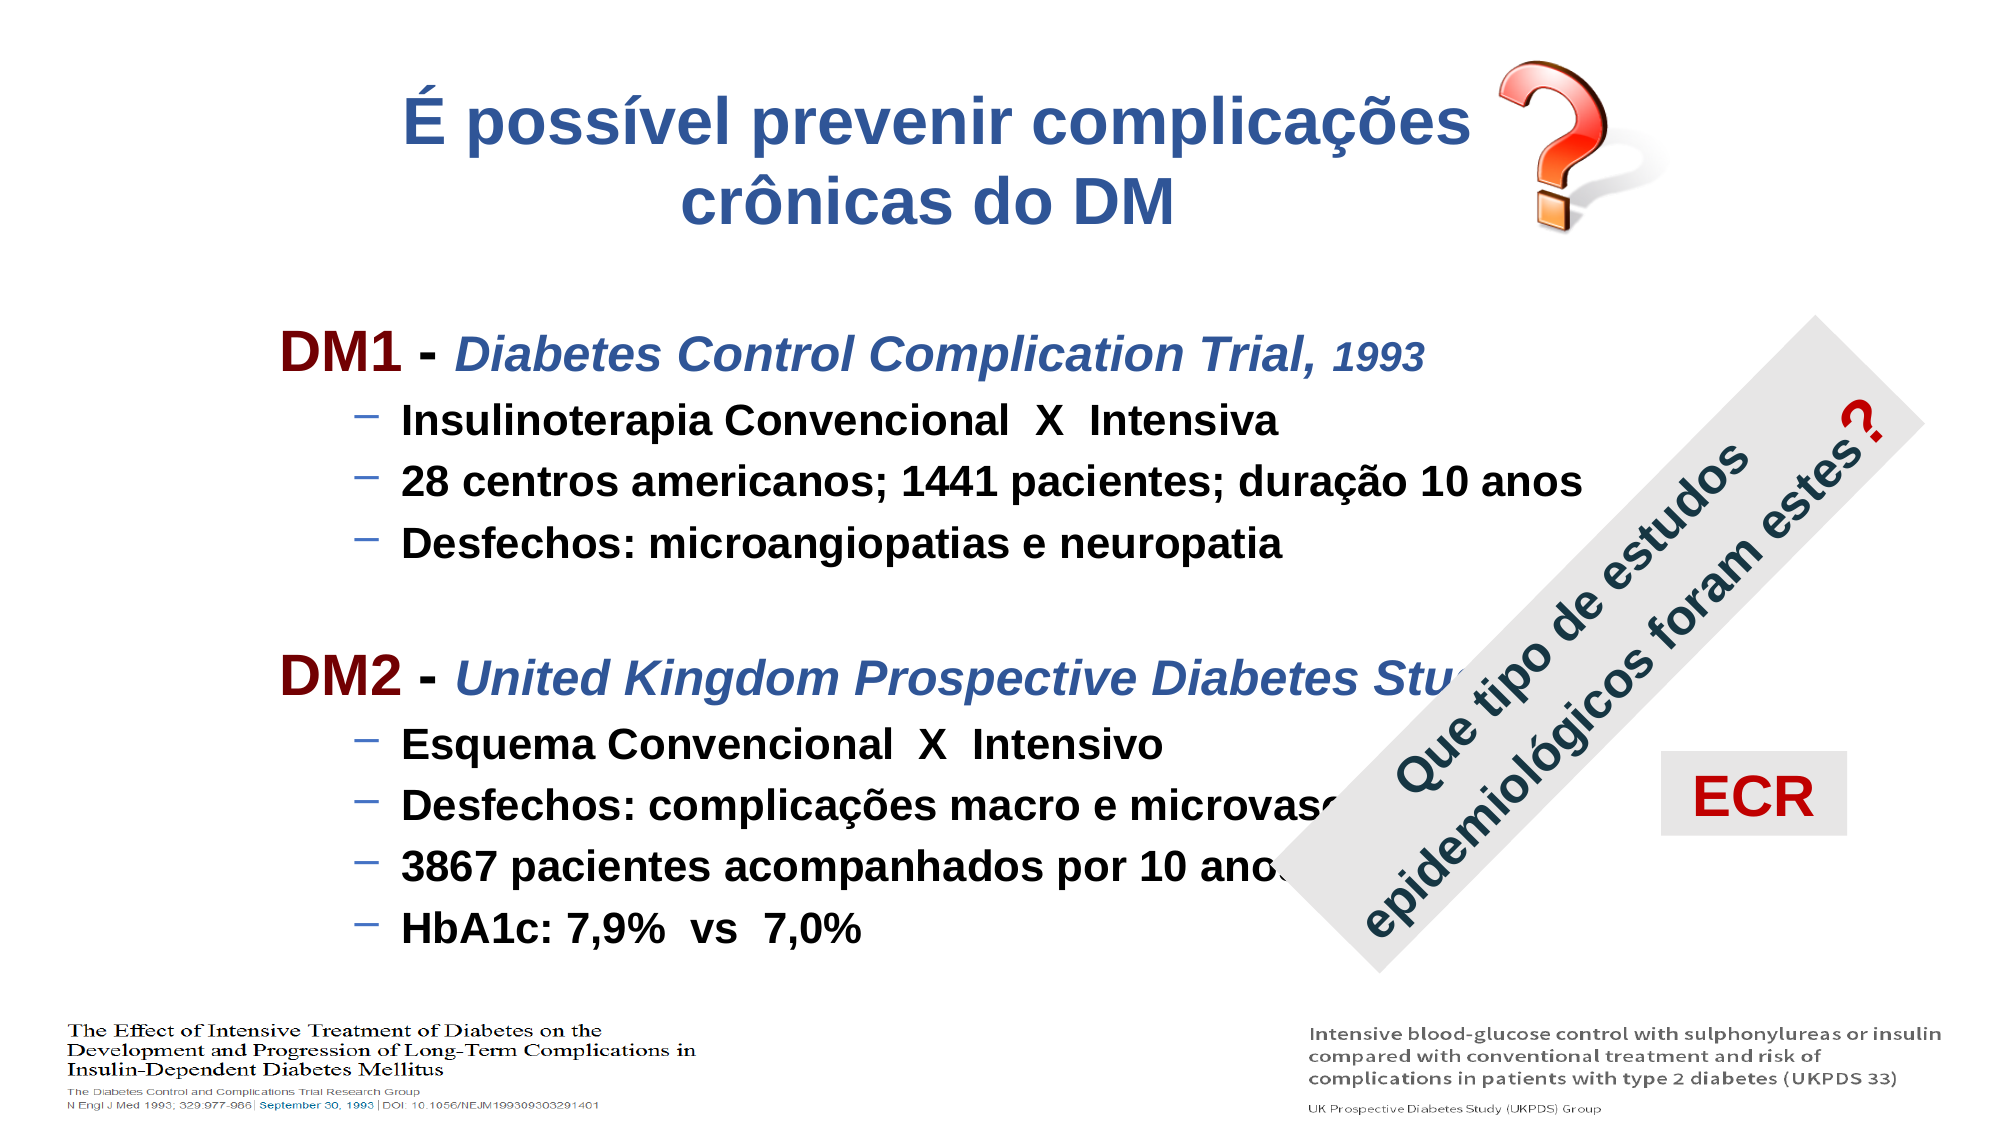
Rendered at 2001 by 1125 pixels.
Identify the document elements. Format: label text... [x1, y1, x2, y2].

text_box Que tipo de estudos epidemiológicos foram estes? [1269, 314, 1926, 974]
picture [1472, 49, 1670, 247]
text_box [61, 1017, 1948, 1117]
text_box DM1 - Diabetes Control Complication Trial, 1993 Insulinoterapia Convencional X Intensiva 28 centros americanos; 1441 pacientes; duração 10 anos Desfechos: microangiopatias e neuropatia DM2 - United Kingdom Prospective Diabetes Study, 1998 Esquema Convencional X Intensivo Desfechos: complicações macro e microvasculares 3867 pacientes acompanhados por 10 anos HbA1c: 7,9% vs 7,0% [264, 305, 1663, 1004]
text_box ECR [1661, 751, 1848, 836]
text_box É possível prevenir complicações crônicas do DM [355, 70, 1472, 246]
